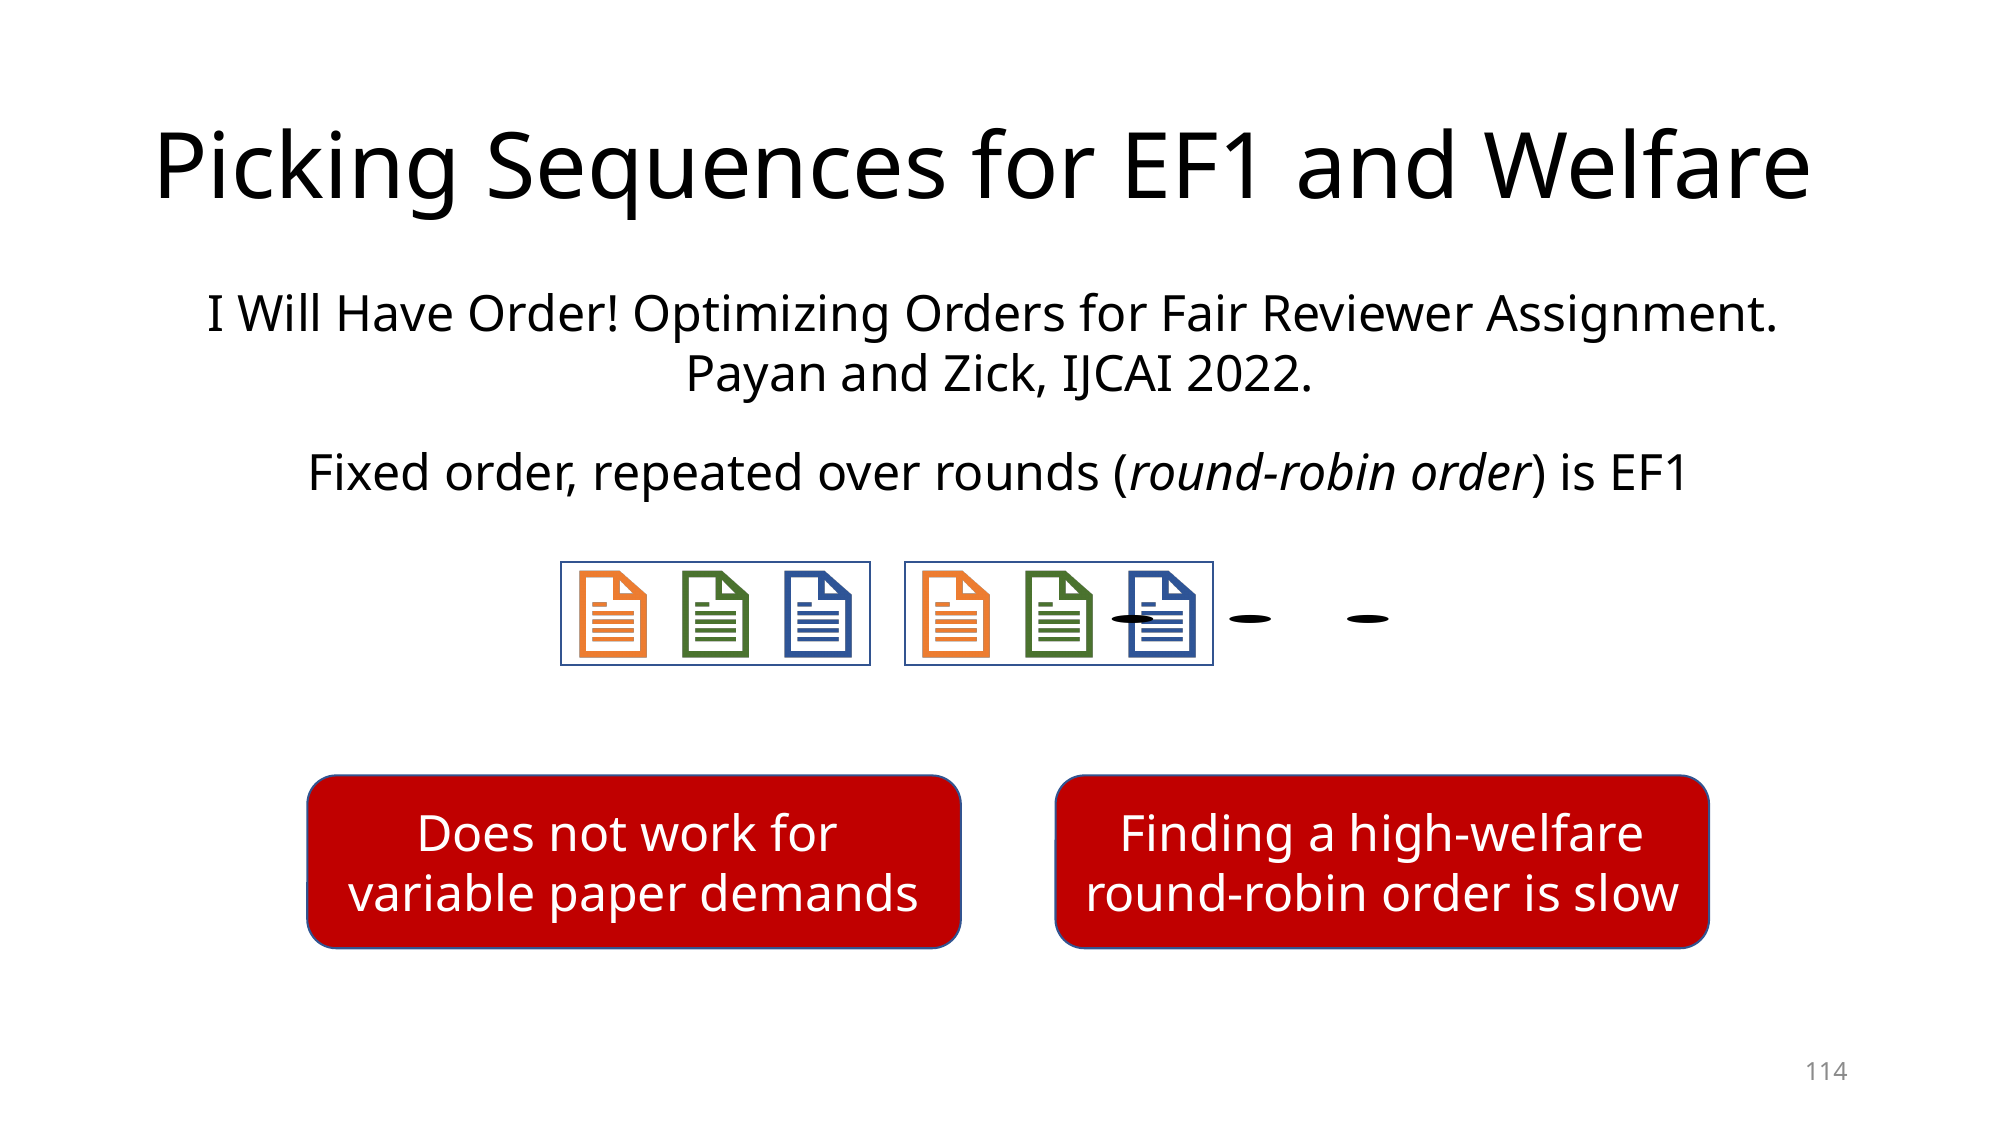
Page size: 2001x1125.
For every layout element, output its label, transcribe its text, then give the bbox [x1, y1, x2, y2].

picture [561, 562, 870, 666]
text_box Fixed order, repeated over rounds (round-robin order) is EF1 [293, 433, 1707, 509]
text_box I Will Have Order! Optimizing Orders for Fair Reviewer Assignment. Payan and Zick, IJCAI 2022. [192, 274, 1808, 410]
picture [904, 562, 1214, 666]
text_box Finding a high-welfare round-robin order is slow [1054, 774, 1711, 950]
title Picking Sequences for EF1 and Welfare [137, 59, 1863, 278]
text_box Does not work for variable paper demands [306, 774, 962, 950]
slide_number 114 [1412, 1042, 1863, 1103]
